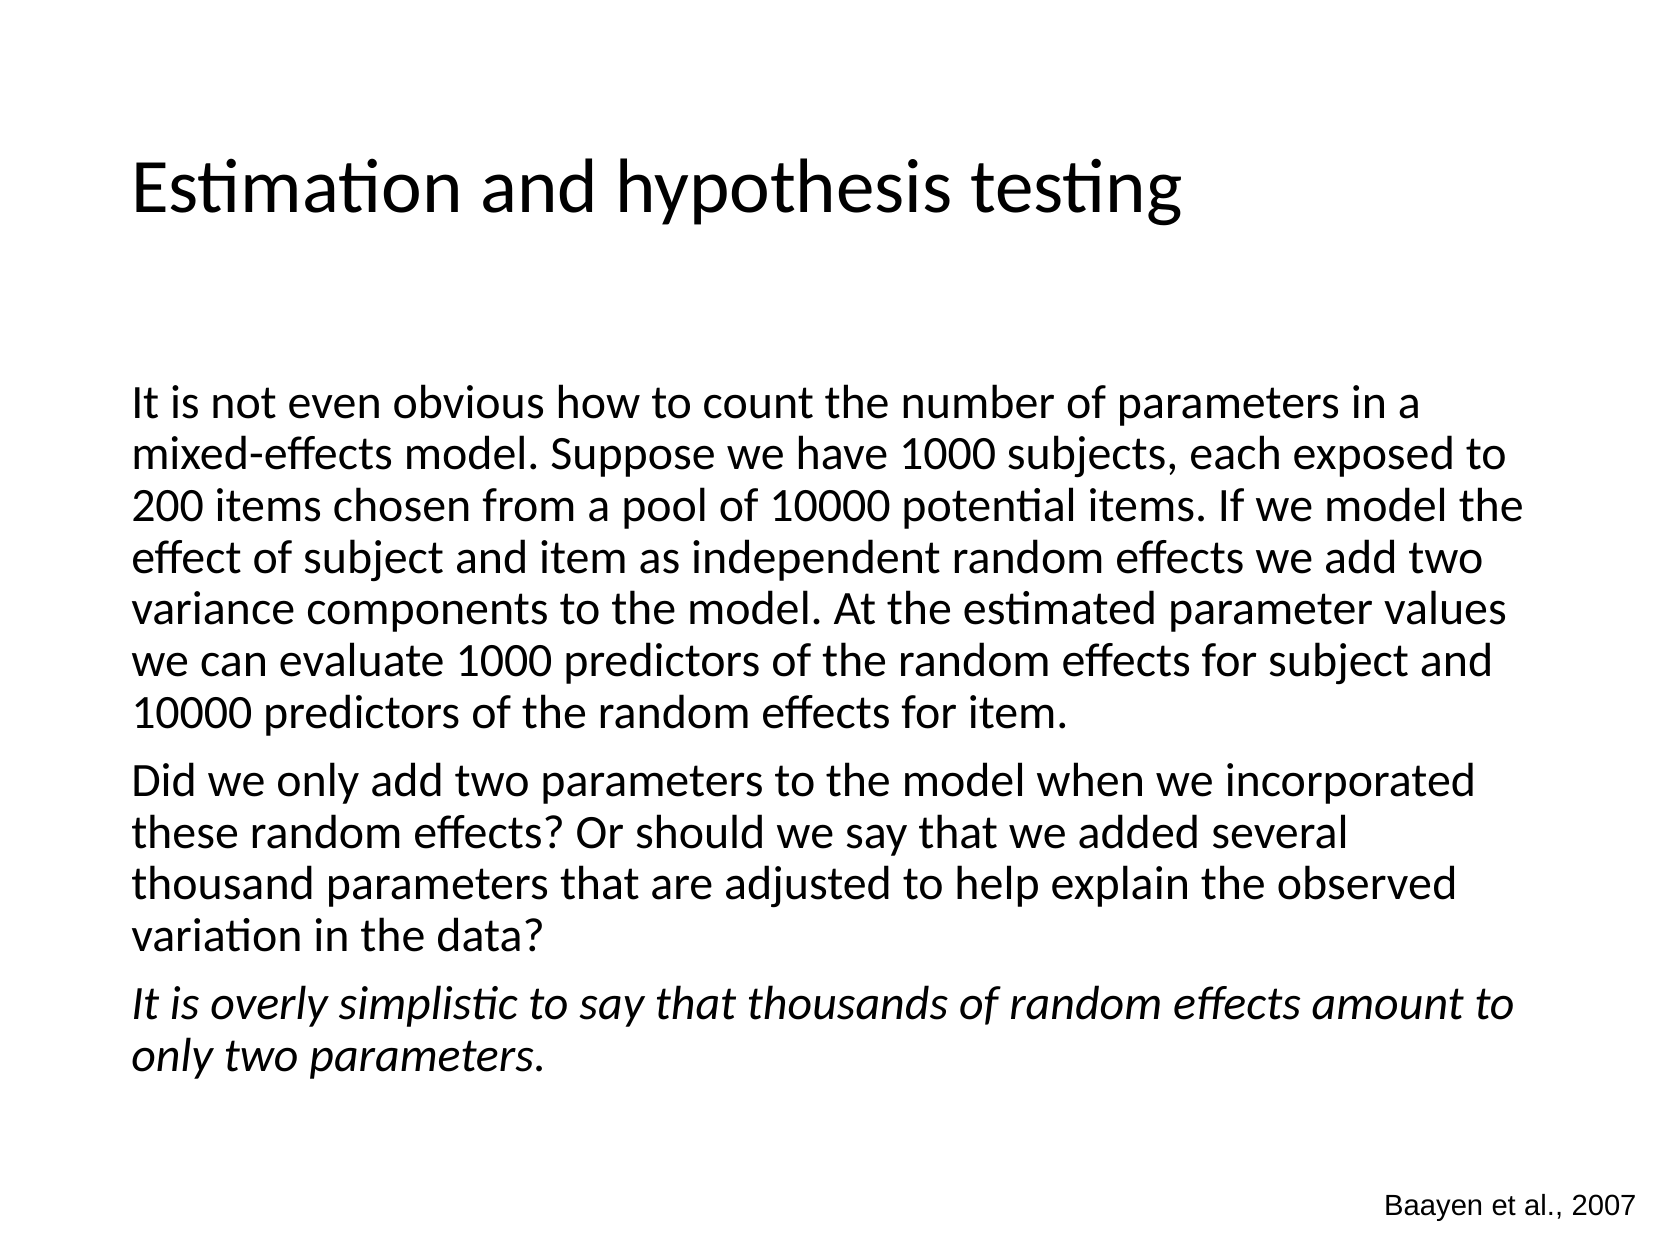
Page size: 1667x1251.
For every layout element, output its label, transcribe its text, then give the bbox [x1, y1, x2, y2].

title Estimation and hypothesis testing [114, 66, 1553, 309]
text_box Baayen et al., 2007 [1369, 1179, 1652, 1229]
list It is not even obvious how to count the number of parameters in a mixed-effects model. Suppose we have 1000 subjects, each exposed to 200 items chosen from a pool of 10000 potential items. If we model the effect of subject and item as independent random effects we add two variance components to the model. At the estimated parameter values we can evaluate 1000 predictors of the random effects for subject and 10000 predictors of the random effects for item. Did we only add two parameters to the model when we incorporated these random effects? Or should we say that we added several thousand parameters that are adjusted to help explain the observed variation in the data? It is overly simplistic to say that thousands of random effects amount to only two parameters. [114, 332, 1553, 1126]
